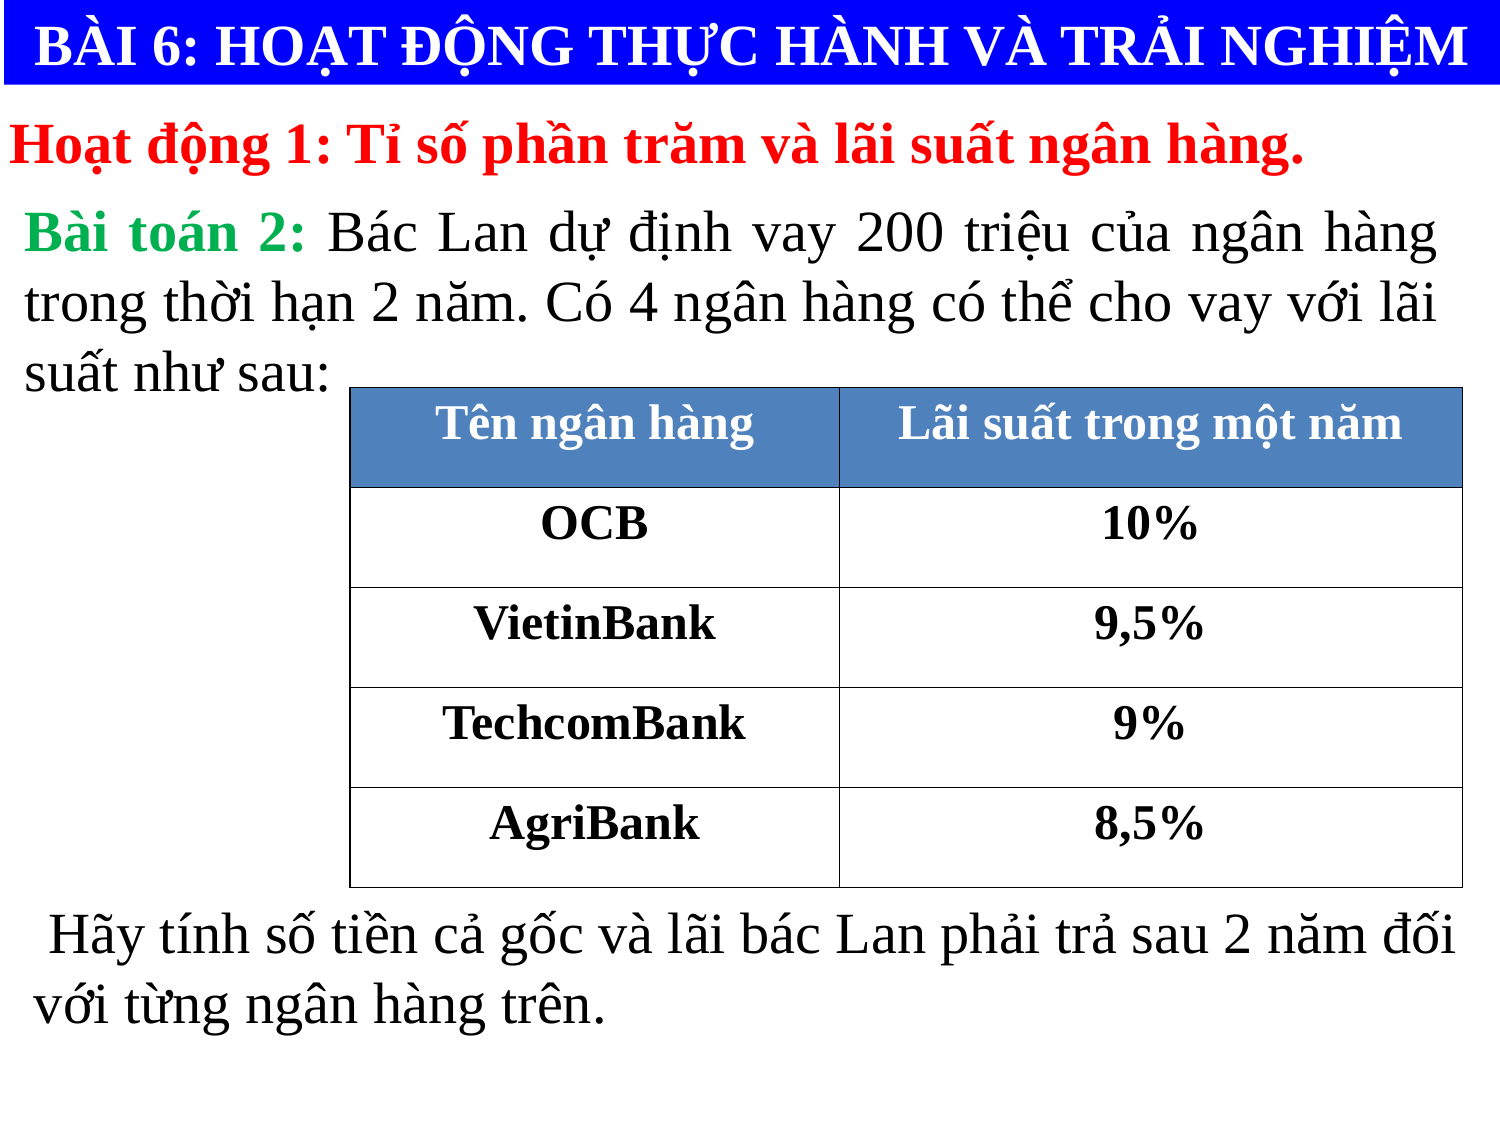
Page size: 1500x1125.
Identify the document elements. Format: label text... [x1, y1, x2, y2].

text_box Hoạt động 1: Tỉ số phần trăm và lãi suất ngân hàng. [0, 97, 1461, 183]
table_header Tên ngân hàng [351, 388, 839, 487]
text_box BÀI 6: HOẠT ĐỘNG THỰC HÀNH VÀ TRẢI NGHIỆM [4, 0, 1500, 85]
table_cell 10% [840, 488, 1462, 587]
table_cell VietinBank [351, 588, 839, 687]
table_cell 9% [840, 688, 1462, 787]
table_header Lãi suất trong một năm [840, 388, 1462, 487]
table_cell TechcomBank [351, 688, 839, 787]
table_cell 8,5% [840, 788, 1462, 887]
text_box Hãy tính số tiền cả gốc và lãi bác Lan phải trả sau 2 năm đối với từng ngân hàng trên. [19, 887, 1486, 1043]
table_cell 9,5% [840, 588, 1462, 687]
table_cell AgriBank [351, 788, 839, 887]
table_cell OCB [351, 488, 839, 587]
text_box Bài toán 2: Bác Lan dự định vay 200 triệu của ngân hàng trong thời hạn 2 năm. Có 4 ngân hàng có thể cho vay với lãi suất như sau: [9, 185, 1454, 411]
